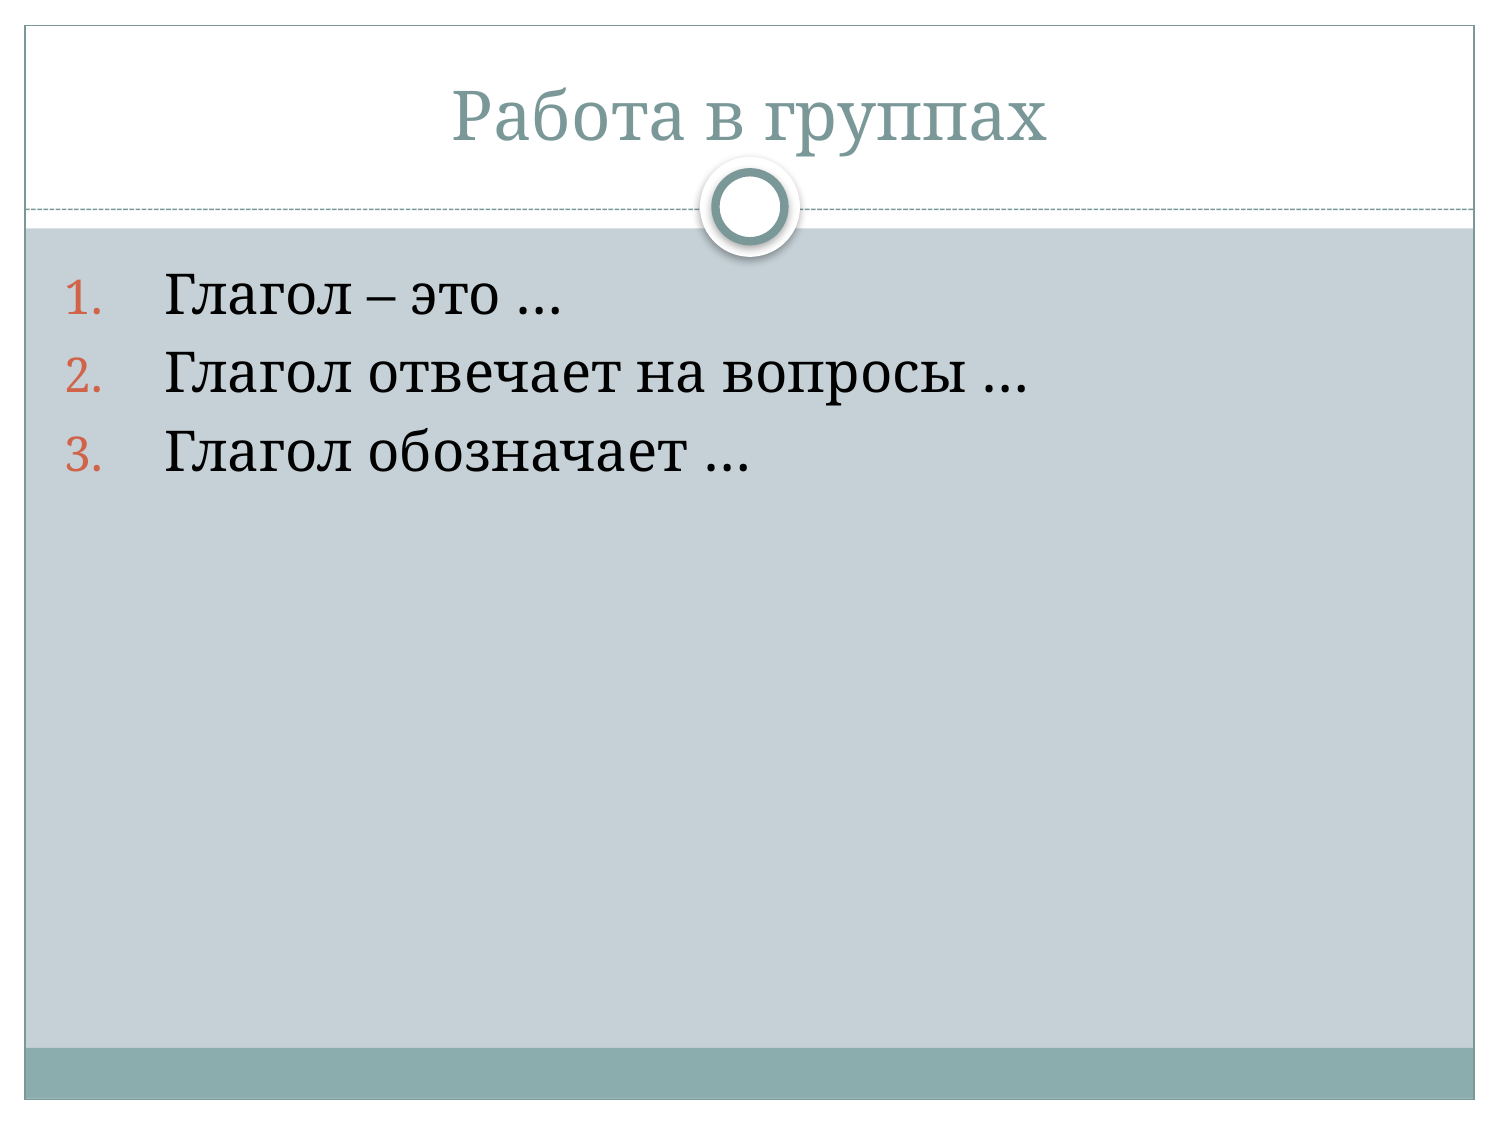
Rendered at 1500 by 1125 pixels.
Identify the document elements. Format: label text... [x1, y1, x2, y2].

title Работа в группах [49, 37, 1450, 162]
list Глагол – это … Глагол отвечает на вопросы … Глагол обозначает … [49, 250, 1445, 1001]
